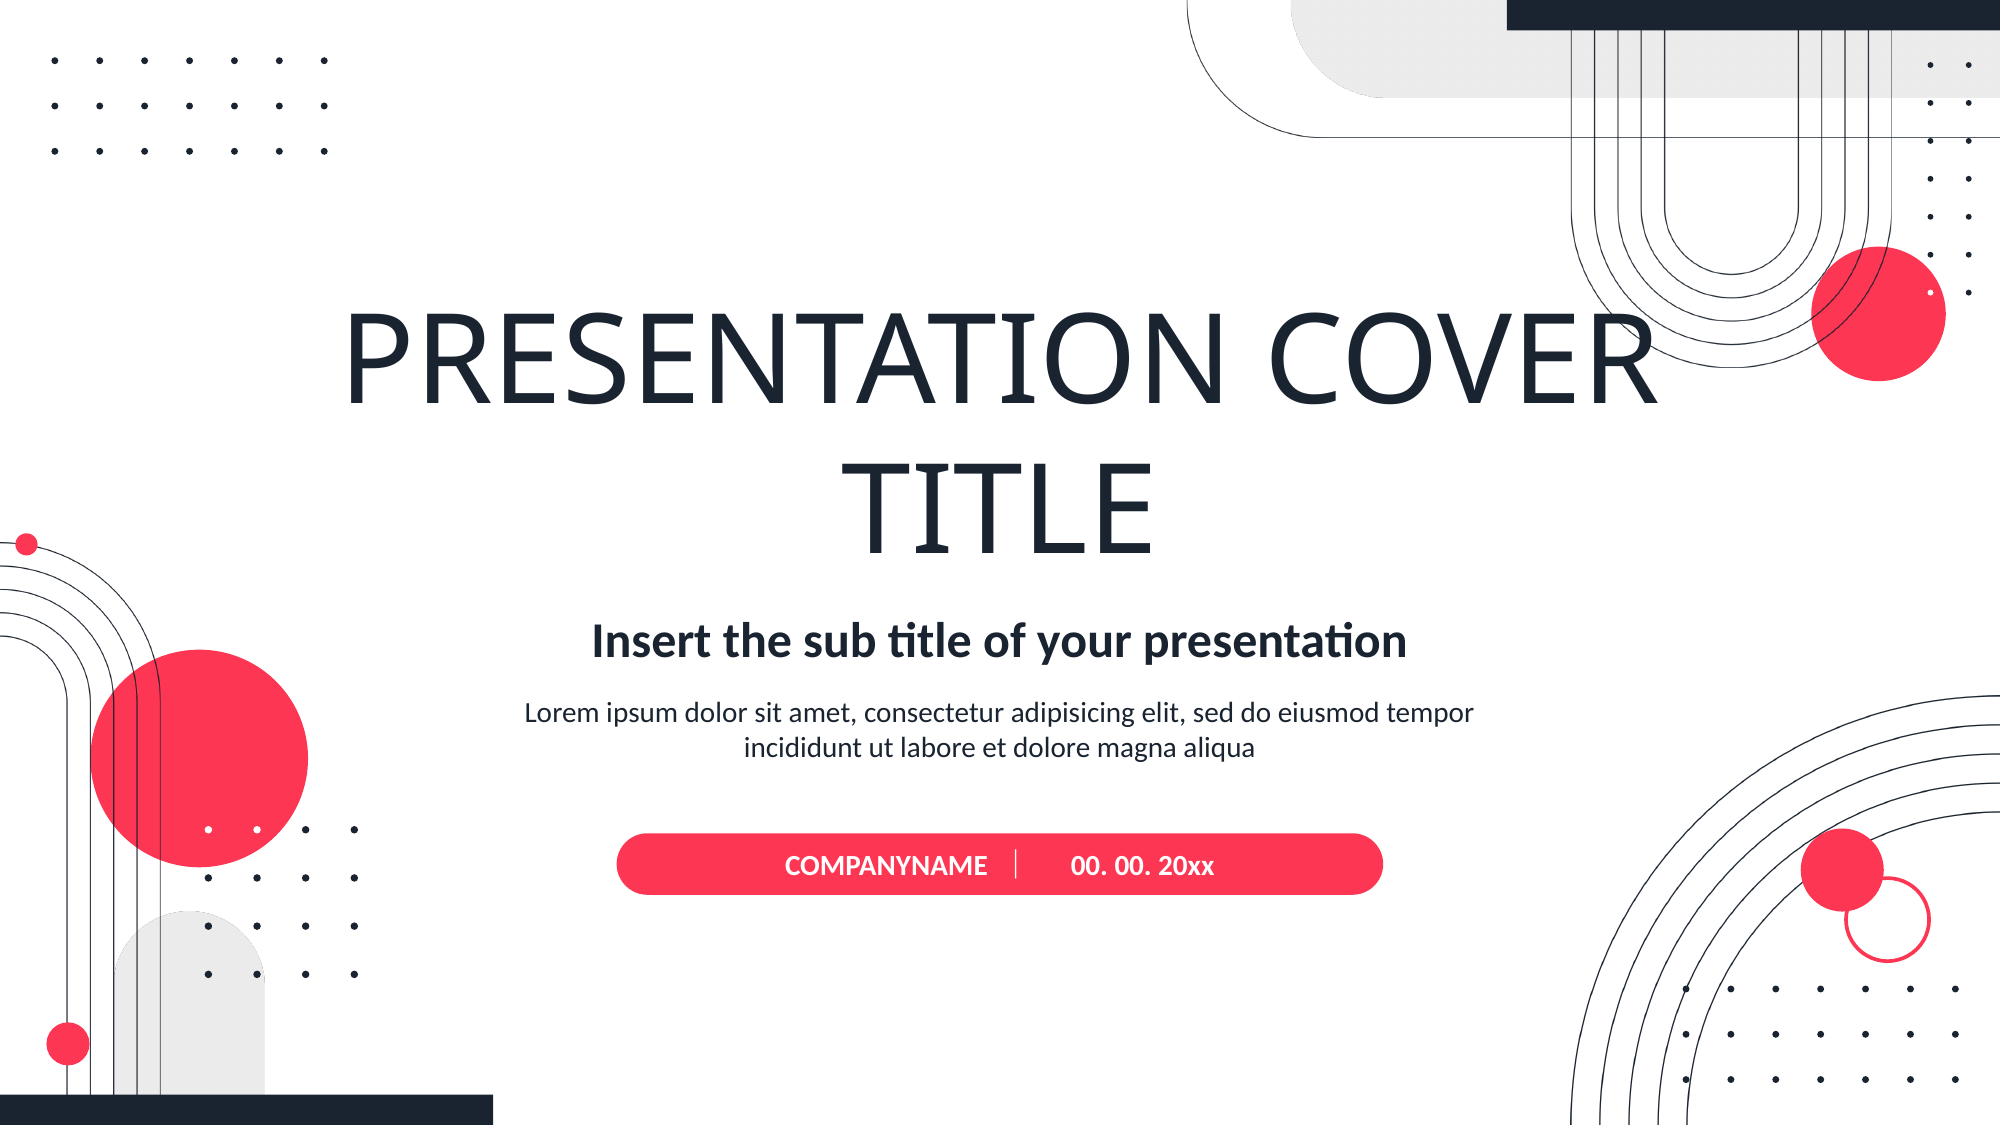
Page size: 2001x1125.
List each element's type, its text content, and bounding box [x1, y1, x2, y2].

text_box Lorem ipsum dolor sit amet, consectetur adipisicing elit, sed do eiusmod tempor incididunt ut labore et dolore magna aliqua [489, 690, 1511, 767]
text_box PRESENTATION COVER TITLE [316, 275, 1684, 582]
picture [1187, 0, 2000, 368]
text_box Insert the sub title of your presentation [316, 599, 1684, 675]
text_box COMPANYNAME ｜ 00. 00. 20xx [615, 832, 1385, 896]
picture [0, 542, 265, 1094]
picture [1570, 695, 2000, 1125]
